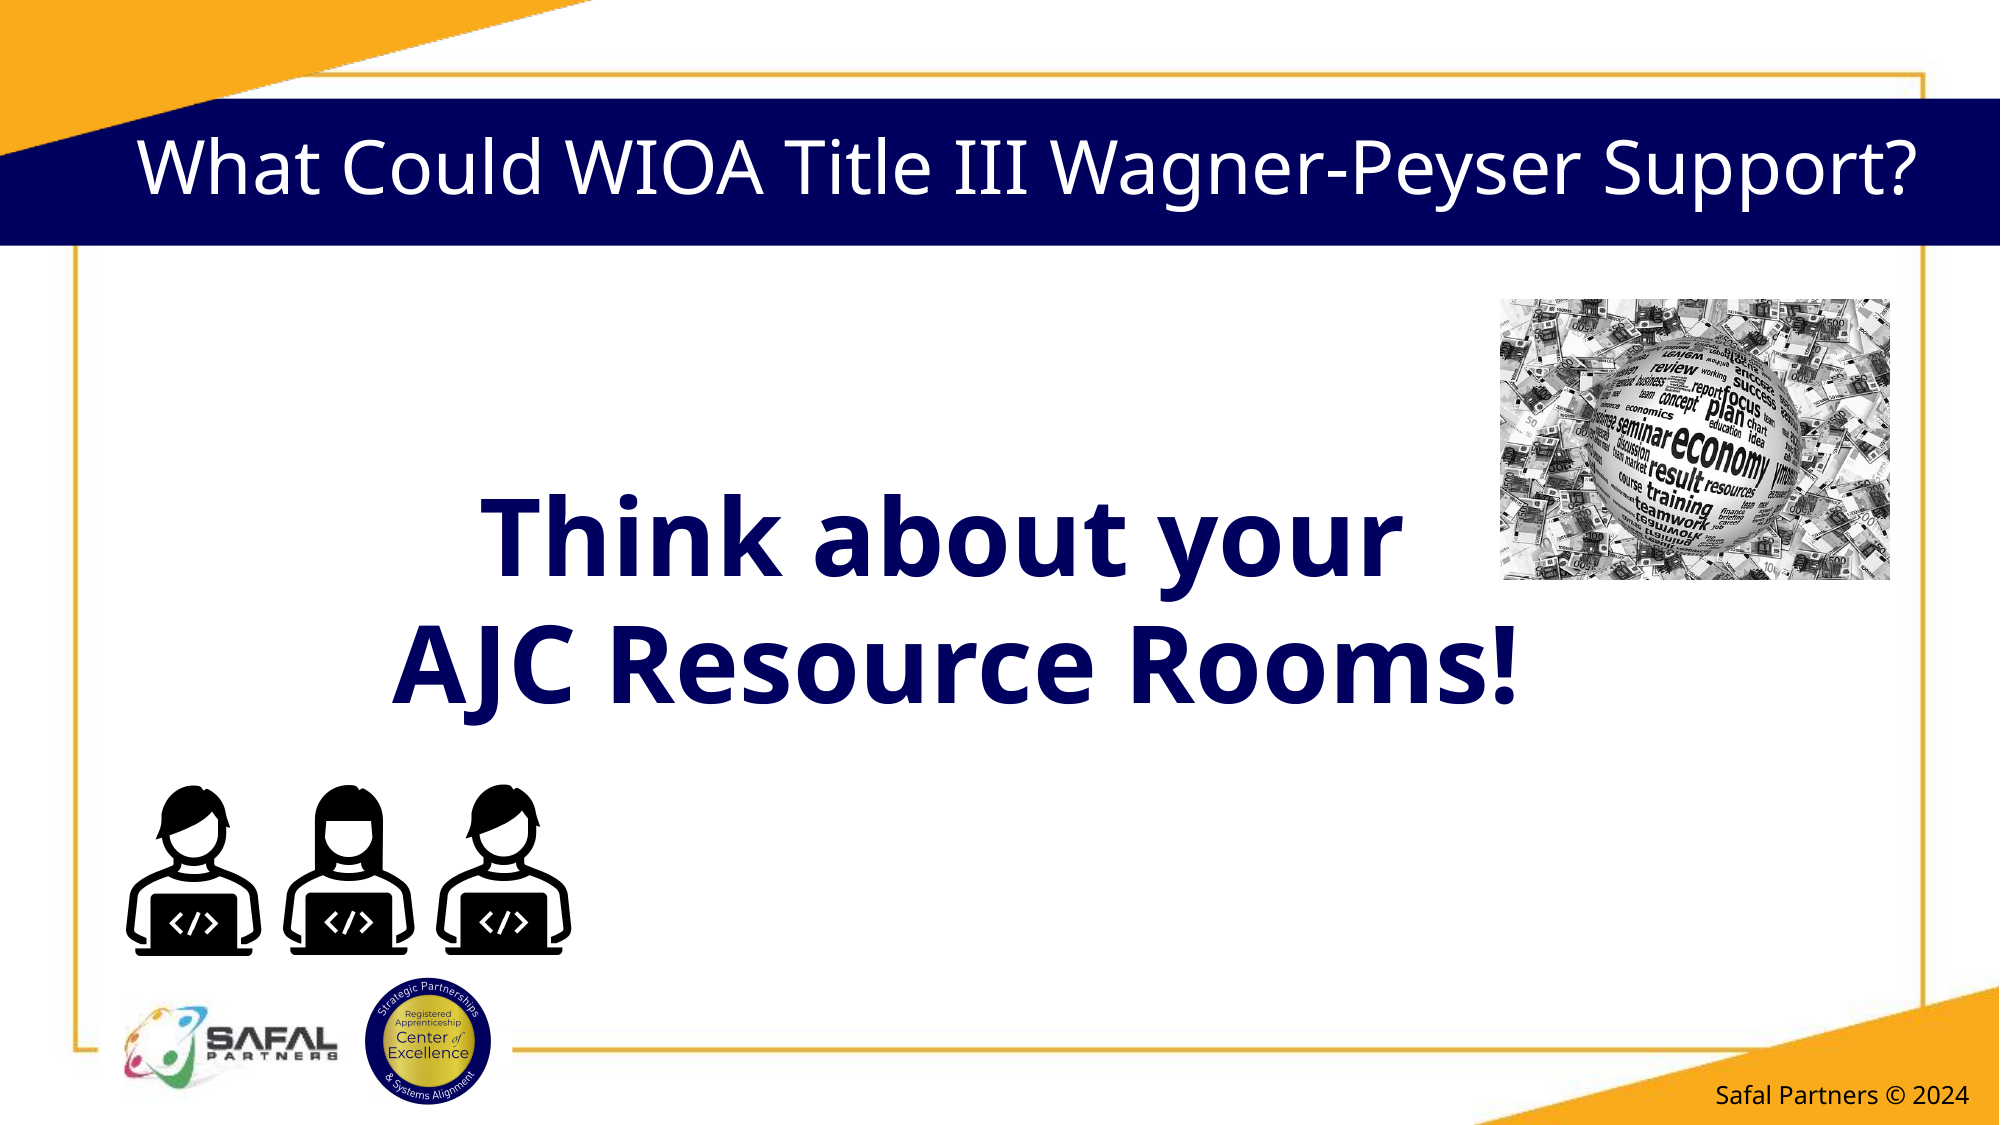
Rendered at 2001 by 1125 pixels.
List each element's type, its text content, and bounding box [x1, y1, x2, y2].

slide_number Safal Partners © 2024 [1439, 1065, 1985, 1125]
list Think about your AJC Resource Rooms! [289, 476, 1553, 739]
picture [0, 0, 2001, 1125]
title What Could WIOA Title III Wagner-Peyser Support? [121, 59, 1961, 281]
